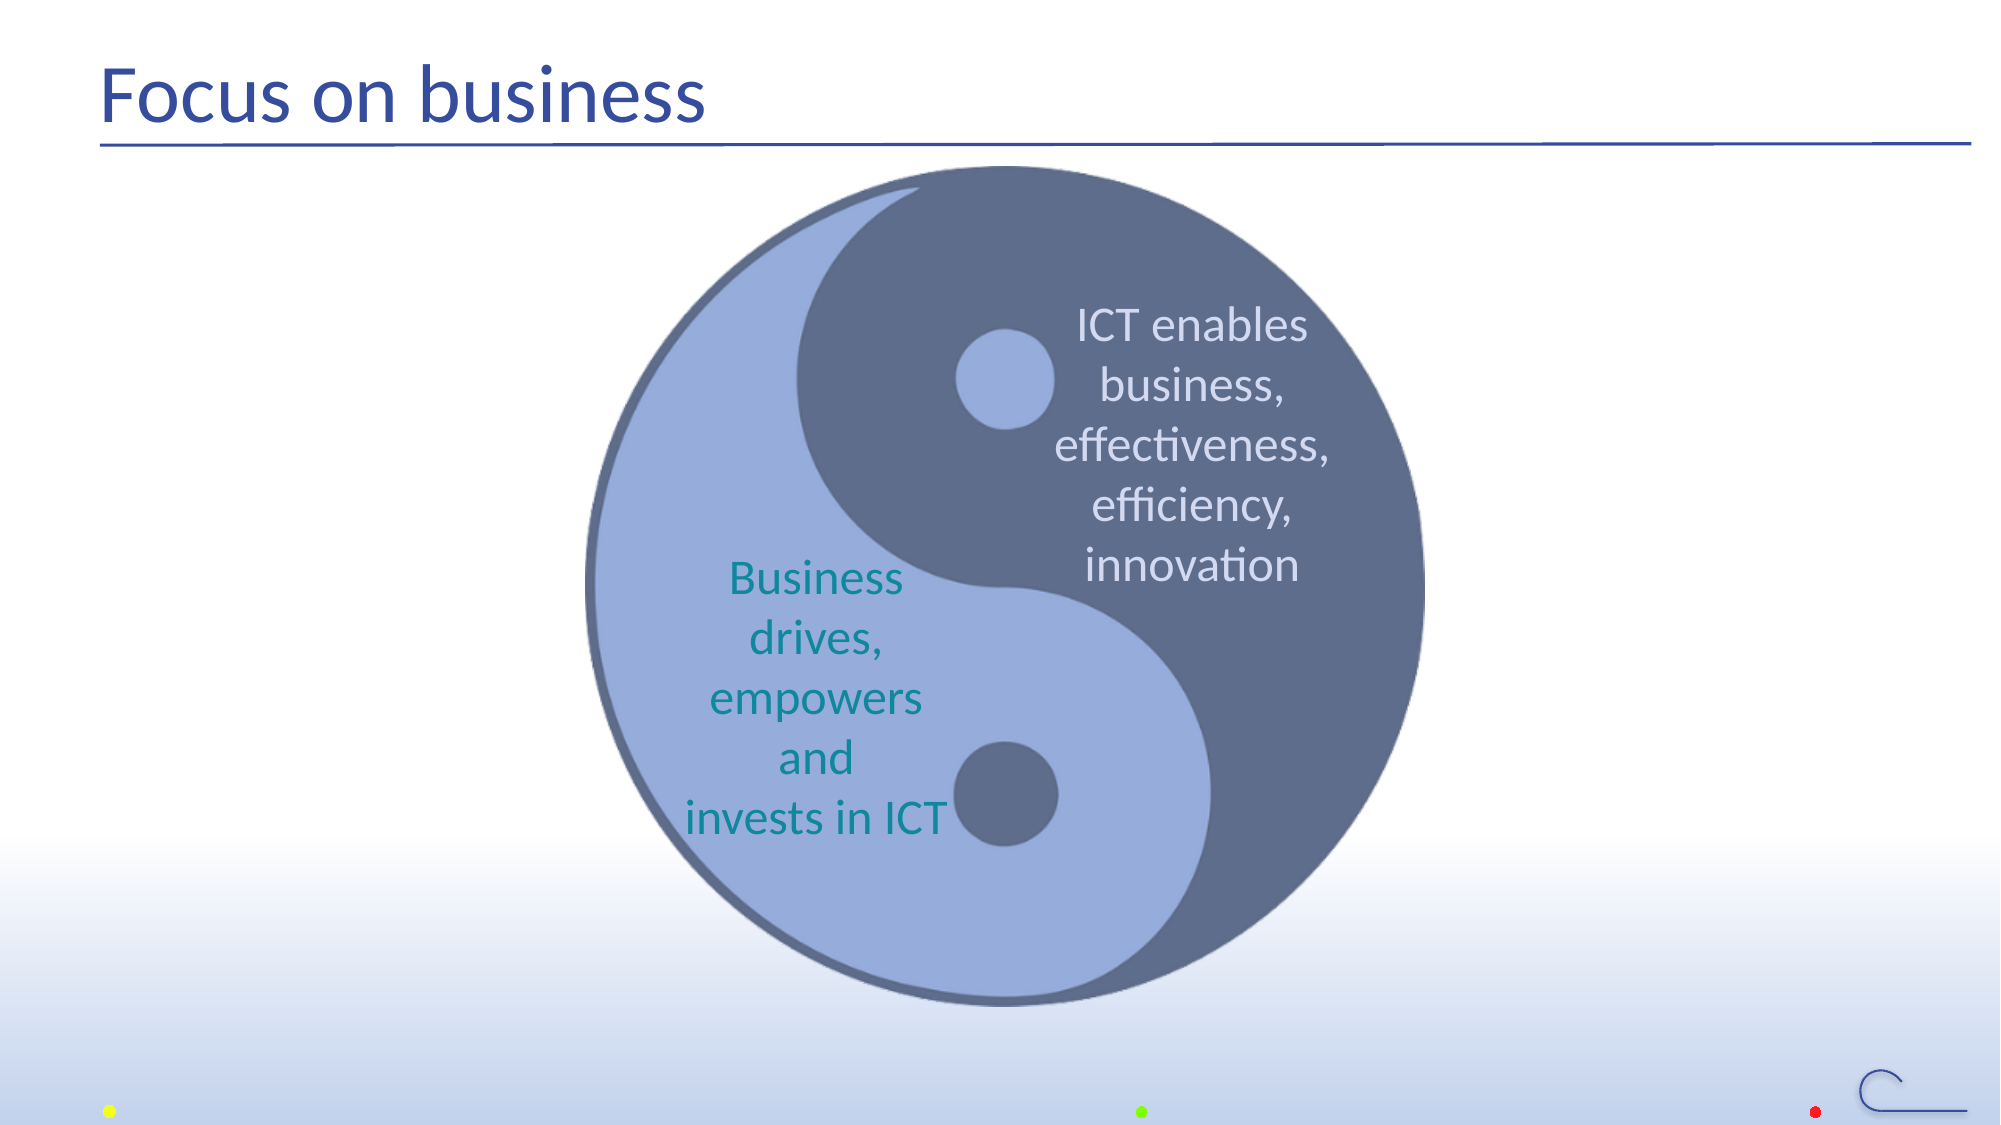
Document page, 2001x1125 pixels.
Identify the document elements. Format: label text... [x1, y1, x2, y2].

picture [585, 166, 1425, 1007]
title Focus on business [99, 35, 1973, 144]
